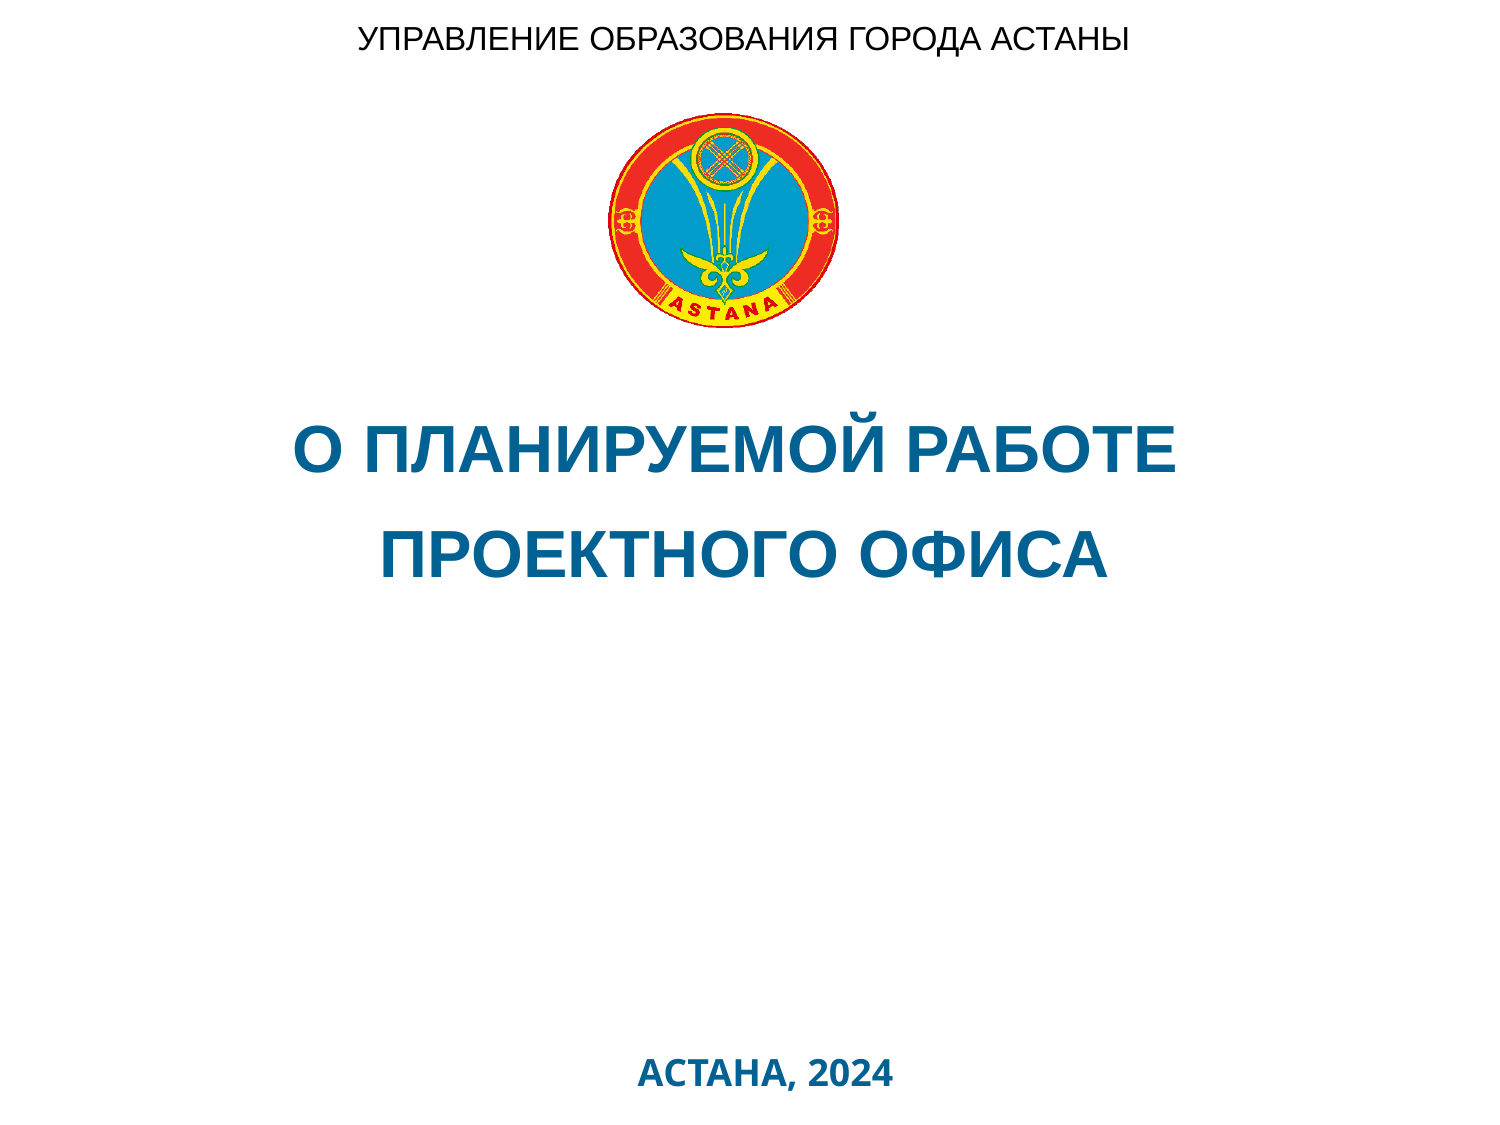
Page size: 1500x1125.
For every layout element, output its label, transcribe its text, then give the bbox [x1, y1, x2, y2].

text_box УПРАВЛЕНИЕ ОБРАЗОВАНИЯ ГОРОДА АСТАНЫ [69, 10, 1419, 65]
text_box О ПЛАНИРУЕМОЙ РАБОТЕ ПРОЕКТНОГО ОФИСА [113, 398, 1377, 598]
picture [607, 113, 839, 328]
text_box АСТАНА, 2024 [265, 1034, 1266, 1102]
